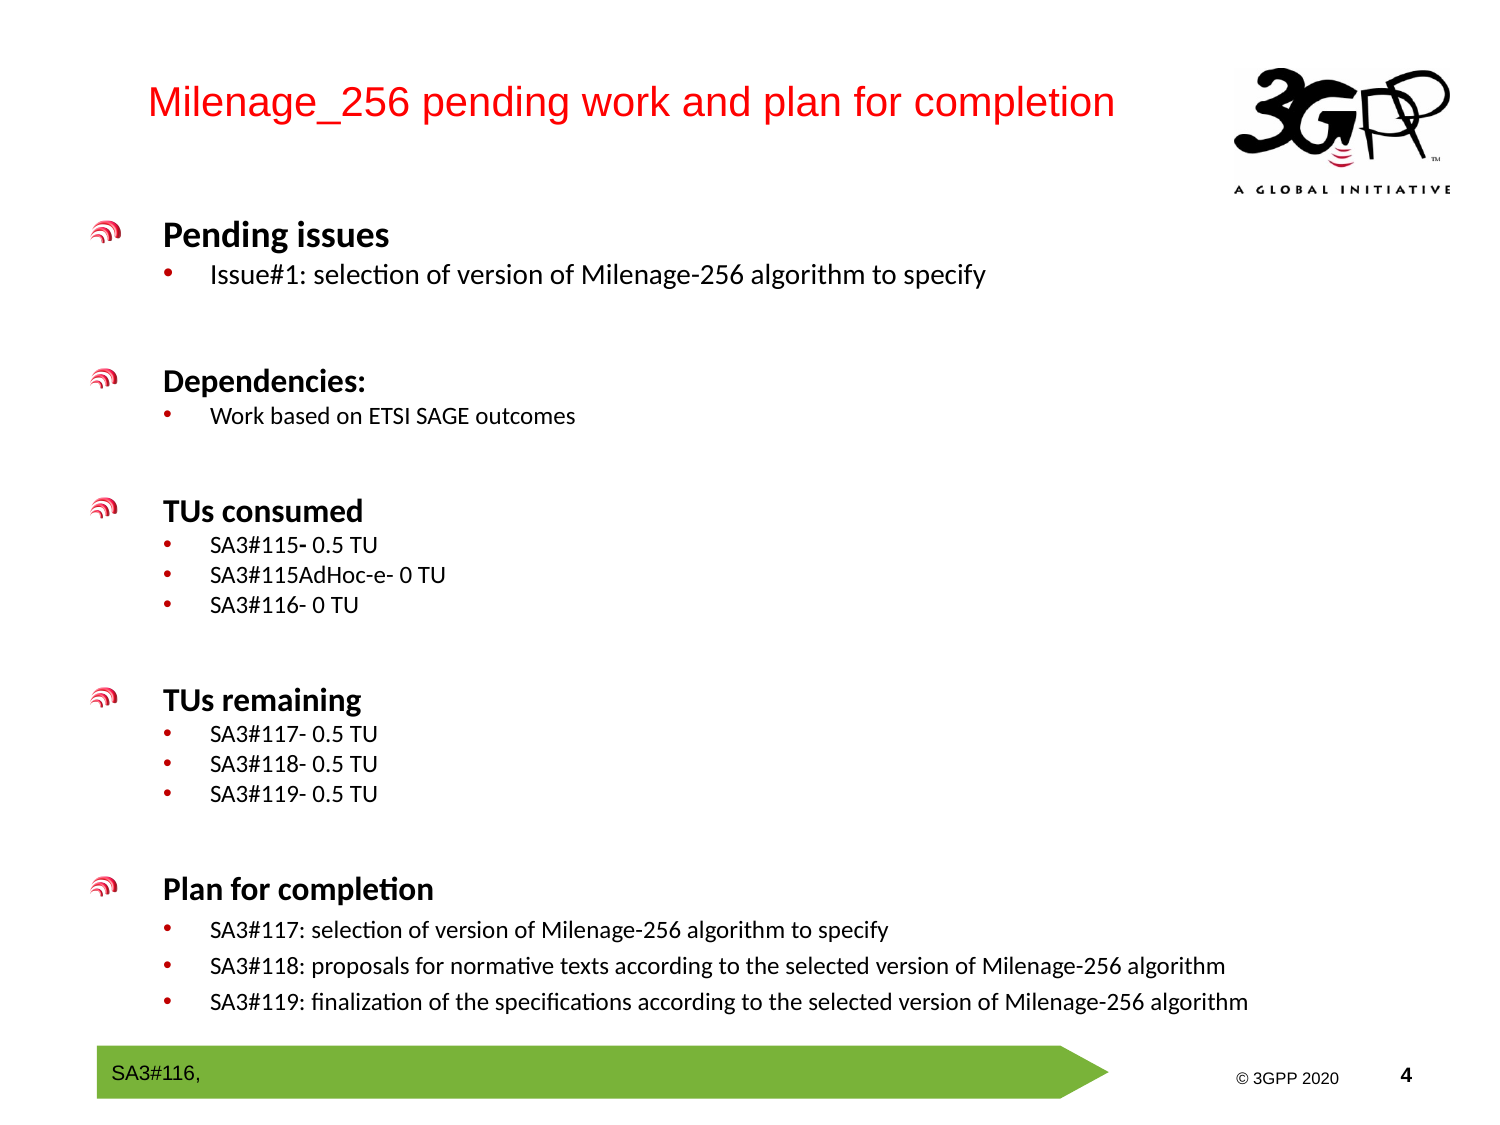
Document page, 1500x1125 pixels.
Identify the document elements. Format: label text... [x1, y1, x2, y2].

picture [88, 219, 115, 246]
picture [1234, 68, 1450, 194]
picture [88, 686, 112, 710]
text_box Milenage_256 pending work and plan for completion [133, 67, 1239, 133]
picture [88, 875, 112, 899]
picture [88, 367, 112, 391]
list Pending issues Issue#1: selection of version of Milenage-256 algorithm to specify Dependencies: Work based on ETSI SAGE outcomes TUs consumed SA3#115- 0.5 TU SA3#115AdHoc-e- 0 TU SA3#116- 0 TU TUs remaining SA3#117- 0.5 TU SA3#118- 0.5 TU SA3#119- 0.5 TU Plan for completion SA3#117: selection of version of Milenage-256 algorithm to specify SA3#118: proposals for normative texts according to the selected version of Milenage-256 algorithm SA3#119: finalization of the specifications according to the selected version of Milenage-256 algorithm [73, 202, 1477, 939]
picture [88, 496, 112, 521]
